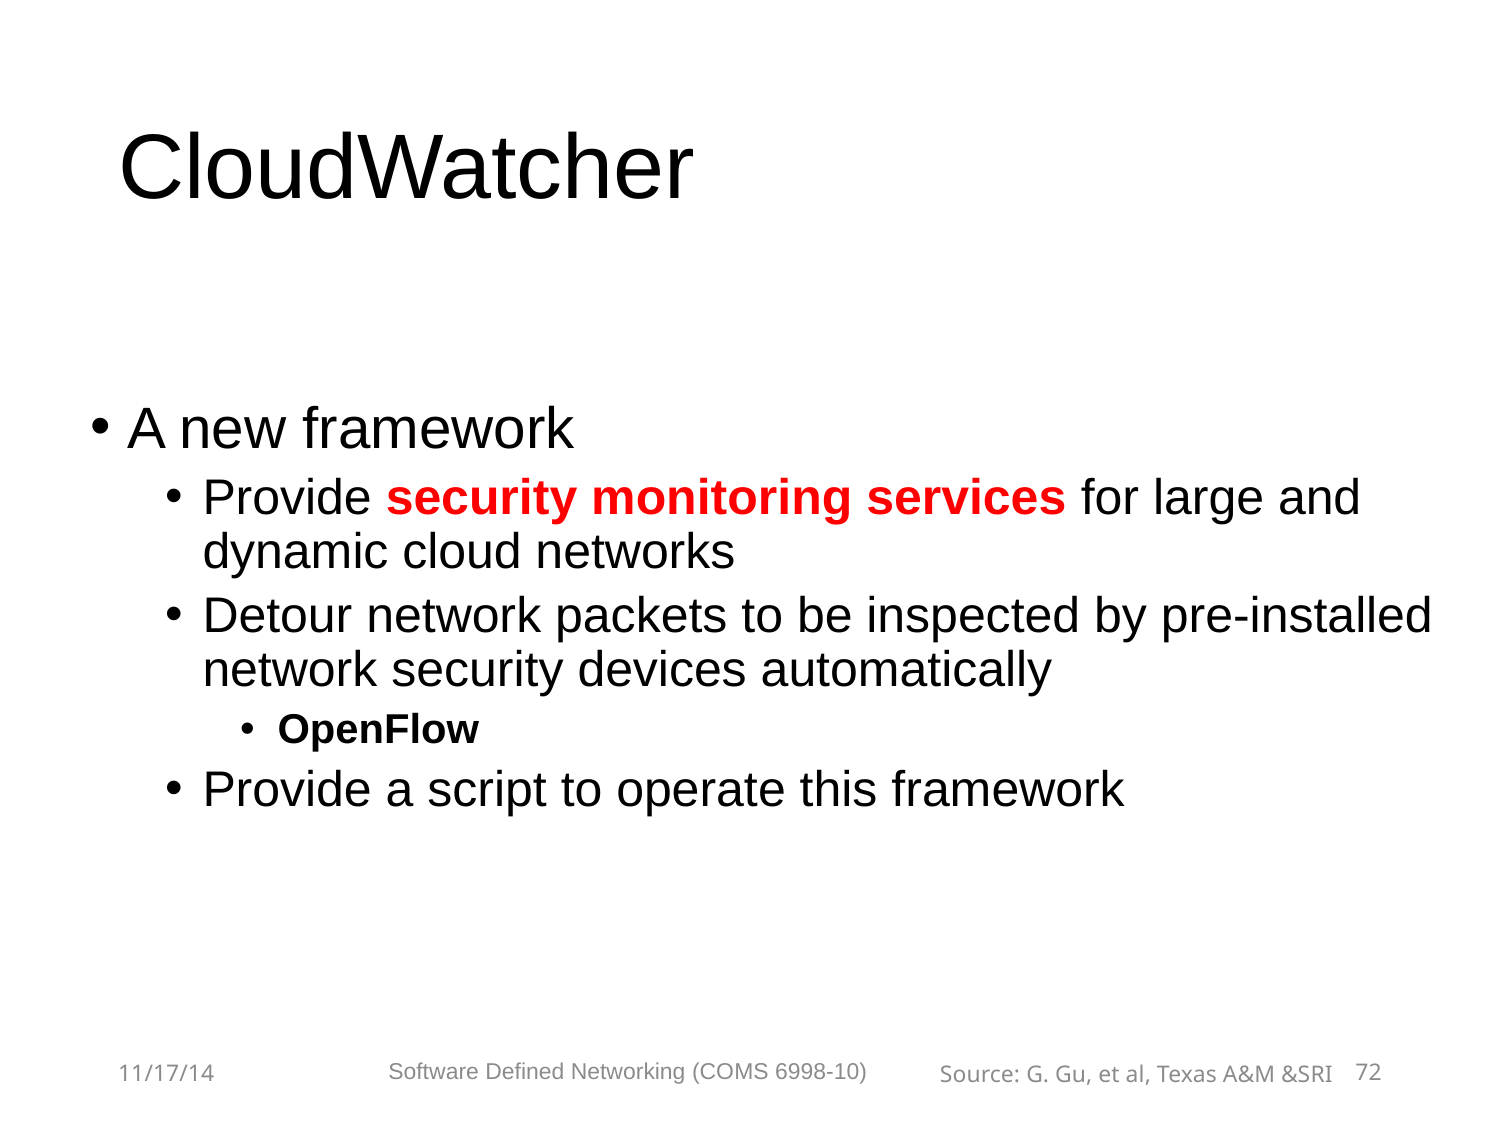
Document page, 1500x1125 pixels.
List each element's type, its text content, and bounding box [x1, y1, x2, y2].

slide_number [103, 1042, 312, 1103]
slide_number 72 [1059, 1042, 1397, 1103]
text_box Source: G. Gu, et al, Texas A&M &SRI [924, 1050, 1350, 1098]
list A new framework Provide security monitoring services for large and dynamic cloud networks Detour network packets to be inspected by pre-installed network security devices automatically OpenFlow Provide a script to operate this framework [75, 299, 1450, 1014]
title CloudWatcher [103, 59, 1397, 278]
footer Software Defined Networking (COMS 6998-10) [312, 1037, 950, 1103]
